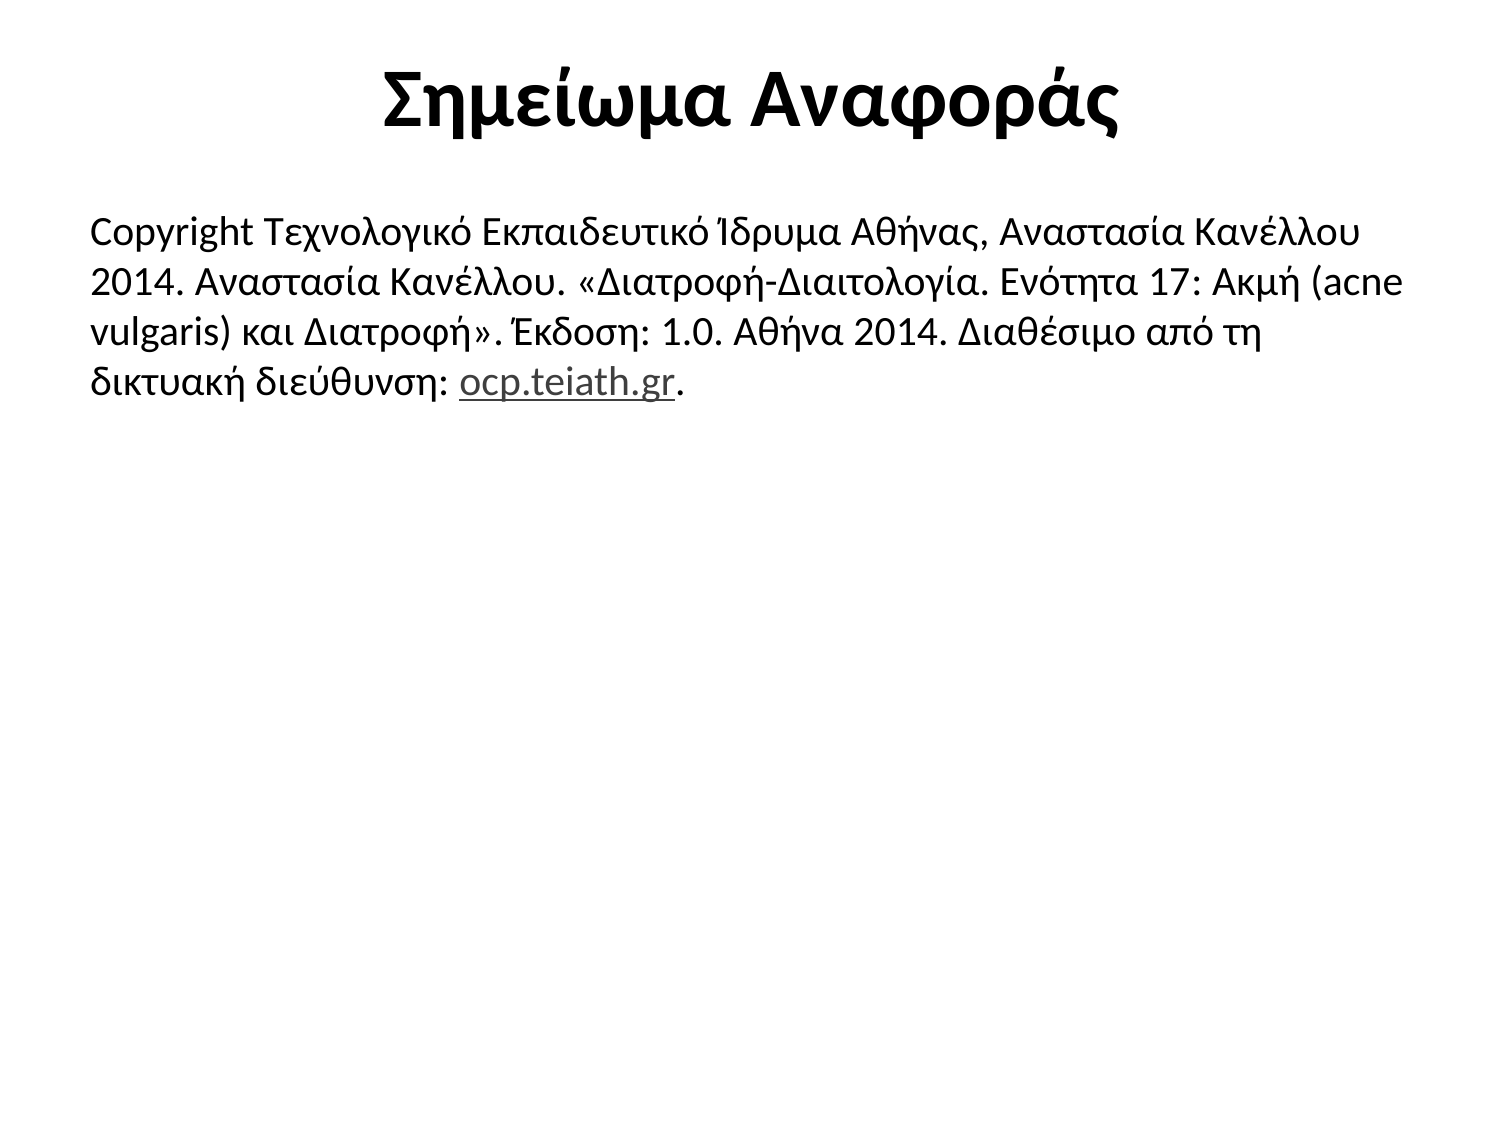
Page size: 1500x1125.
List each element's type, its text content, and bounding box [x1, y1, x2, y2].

title Σημείωμα Αναφοράς [76, 19, 1427, 169]
list Copyright Τεχνολογικό Εκπαιδευτικό Ίδρυμα Αθήνας, Αναστασία Κανέλλου 2014. Αναστασία Κανέλλου. «Διατροφή-Διαιτολογία. Ενότητα 17: Ακμή (acne vulgaris) και Διατροφή». Έκδοση: 1.0. Αθήνα 2014. Διαθέσιμο από τη δικτυακή διεύθυνση: ocp.teiath.gr. [75, 196, 1425, 1024]
